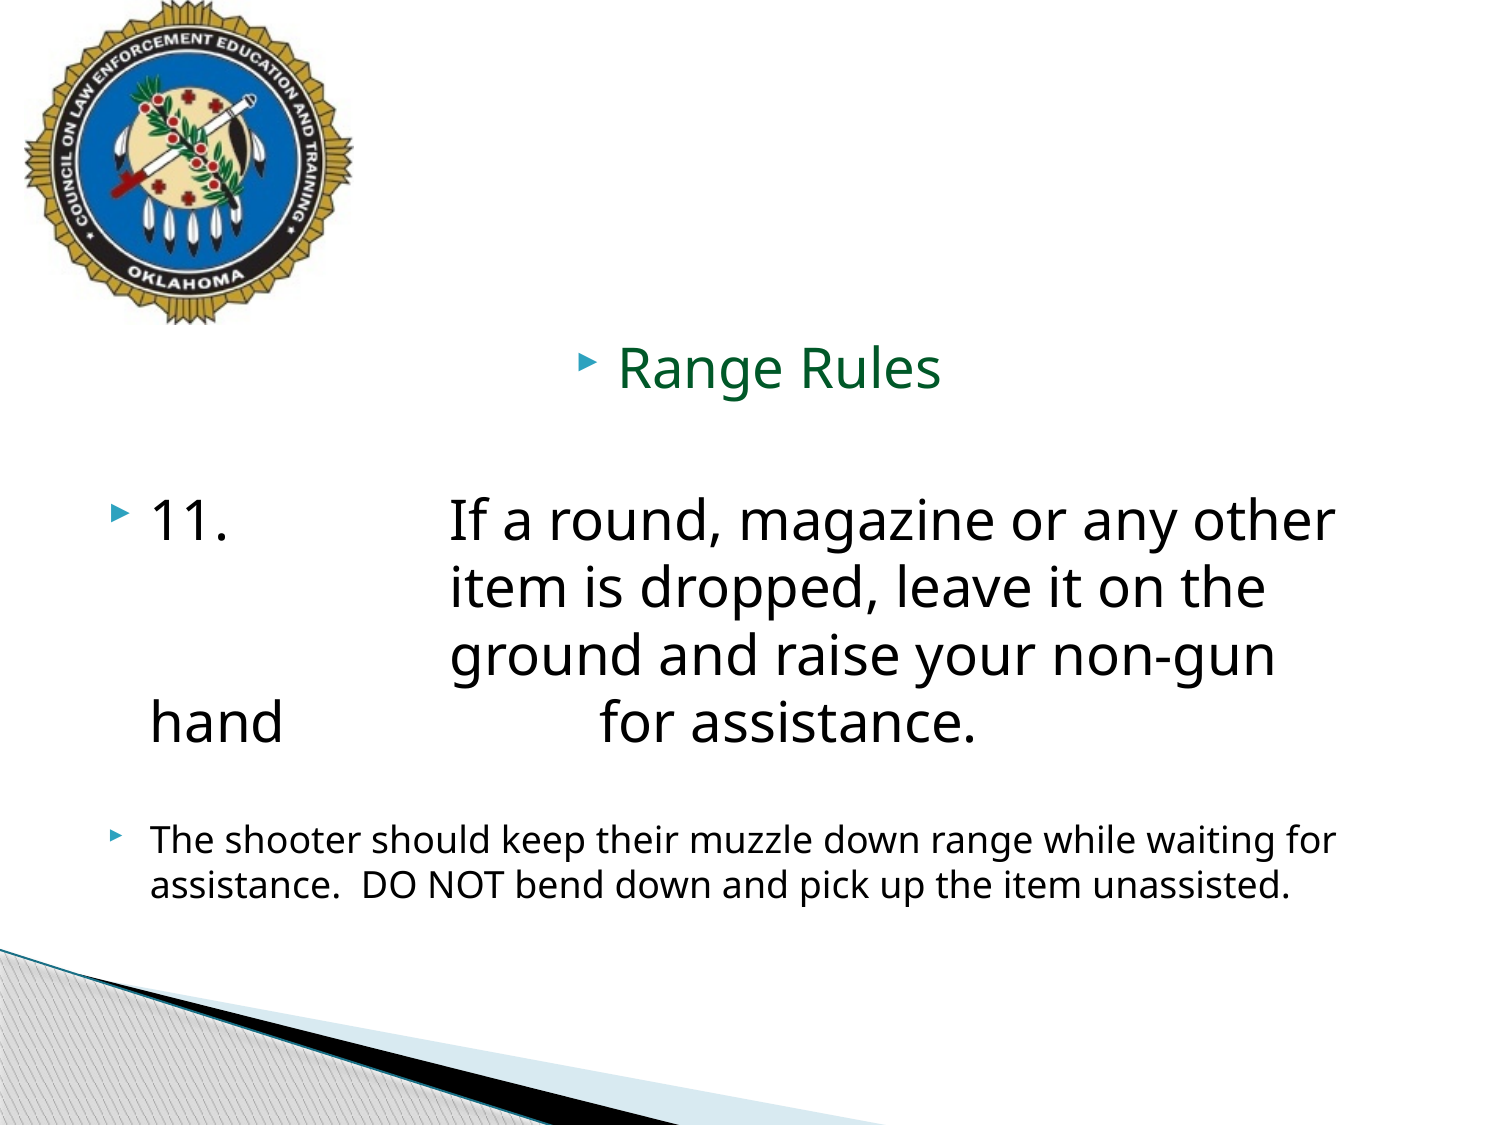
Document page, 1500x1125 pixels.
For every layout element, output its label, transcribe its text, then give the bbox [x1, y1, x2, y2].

picture [24, 0, 354, 325]
list Range Rules 11. If a round, magazine or any other item is dropped, leave it on the ground and raise your non-gun hand for assistance. The shooter should keep their muzzle down range while waiting for assistance. DO NOT bend down and pick up the item unassisted. [74, 324, 1426, 926]
